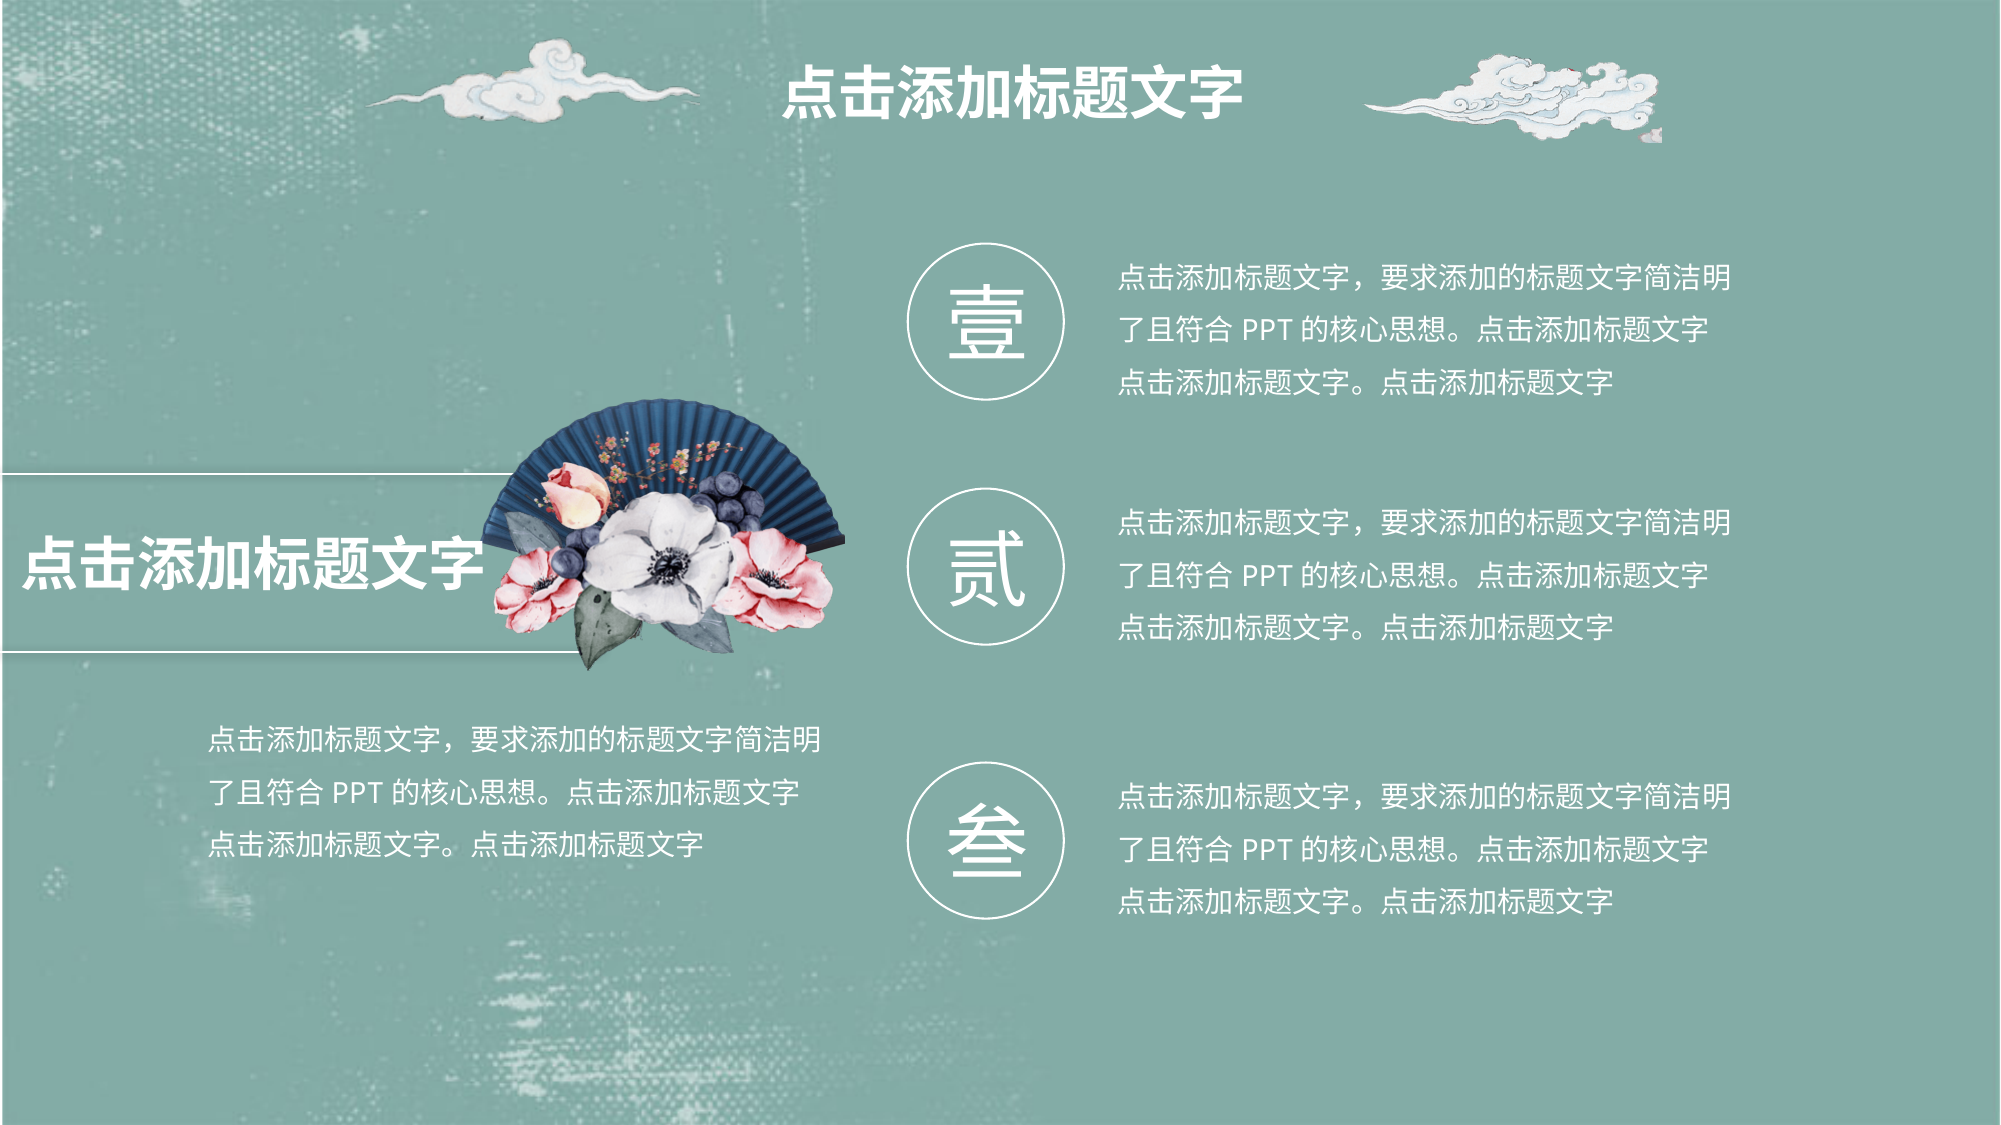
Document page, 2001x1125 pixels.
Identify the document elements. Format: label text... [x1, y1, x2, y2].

text_box 点击添加标题文字，要求添加的标题文字简洁明了且符合PPT的核心思想。点击添加标题文字点击添加标题文字。点击添加标题文字 [1102, 479, 1754, 652]
text_box 贰 [906, 487, 1065, 646]
text_box [0, 473, 478, 653]
text_box 壹 [906, 242, 1065, 401]
picture [2, 0, 2001, 1125]
text_box 点击添加标题文字，要求添加的标题文字简洁明了且符合PPT的核心思想。点击添加标题文字点击添加标题文字。点击添加标题文字 [1102, 753, 1754, 926]
text_box 点击添加标题文字，要求添加的标题文字简洁明了且符合PPT的核心思想。点击添加标题文字点击添加标题文字。点击添加标题文字 [1102, 234, 1754, 407]
text_box 叁 [906, 761, 1065, 920]
text_box 点击添加标题文字 [6, 519, 478, 605]
text_box 点击添加标题文字，要求添加的标题文字简洁明了且符合PPT的核心思想。点击添加标题文字点击添加标题文字。点击添加标题文字 [192, 696, 845, 869]
text_box 点击添加标题文字 [700, 49, 1326, 134]
